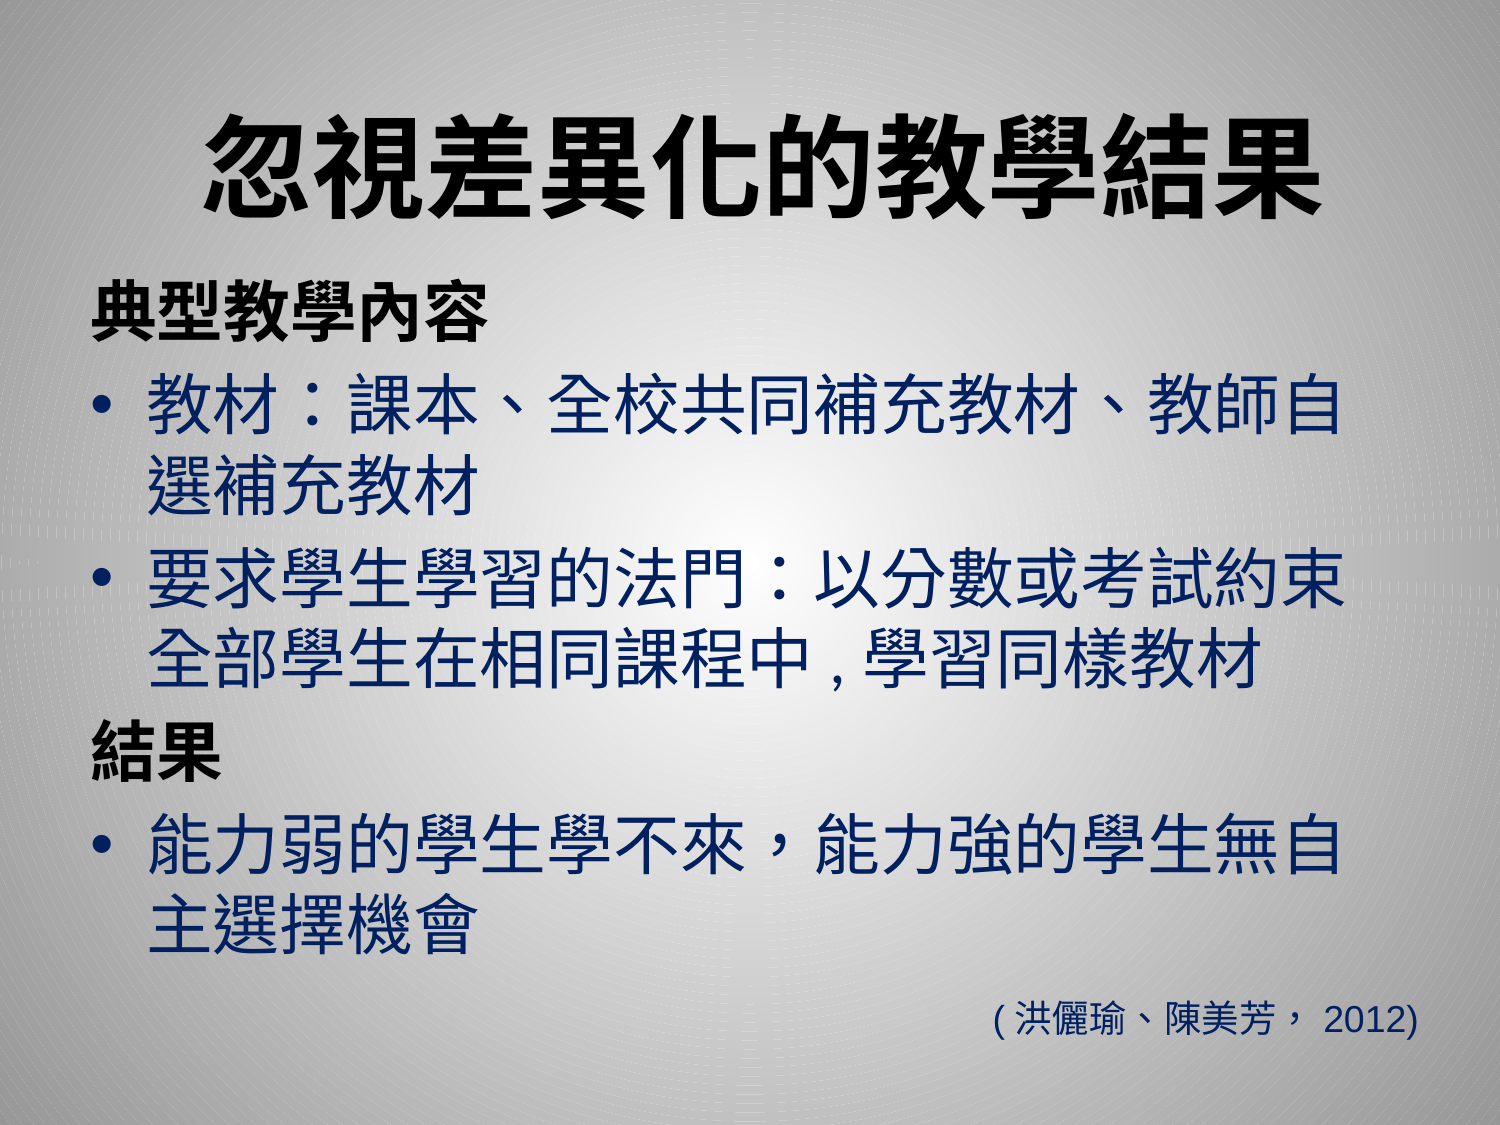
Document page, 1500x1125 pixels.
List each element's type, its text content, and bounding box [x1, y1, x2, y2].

list 典型教學內容 教材：課本、全校共同補充教材、教師自選補充教材 要求學生學習的法門：以分數或考試約束全部學生在相同課程中,學習同樣教材 結果 能力弱的學生學不來，能力強的學生無自主選擇機會 [74, 262, 1426, 1006]
text_box (洪儷瑜、陳美芳，2012) [978, 987, 1434, 1048]
title 忽視差異化的教學結果 [137, 87, 1388, 242]
